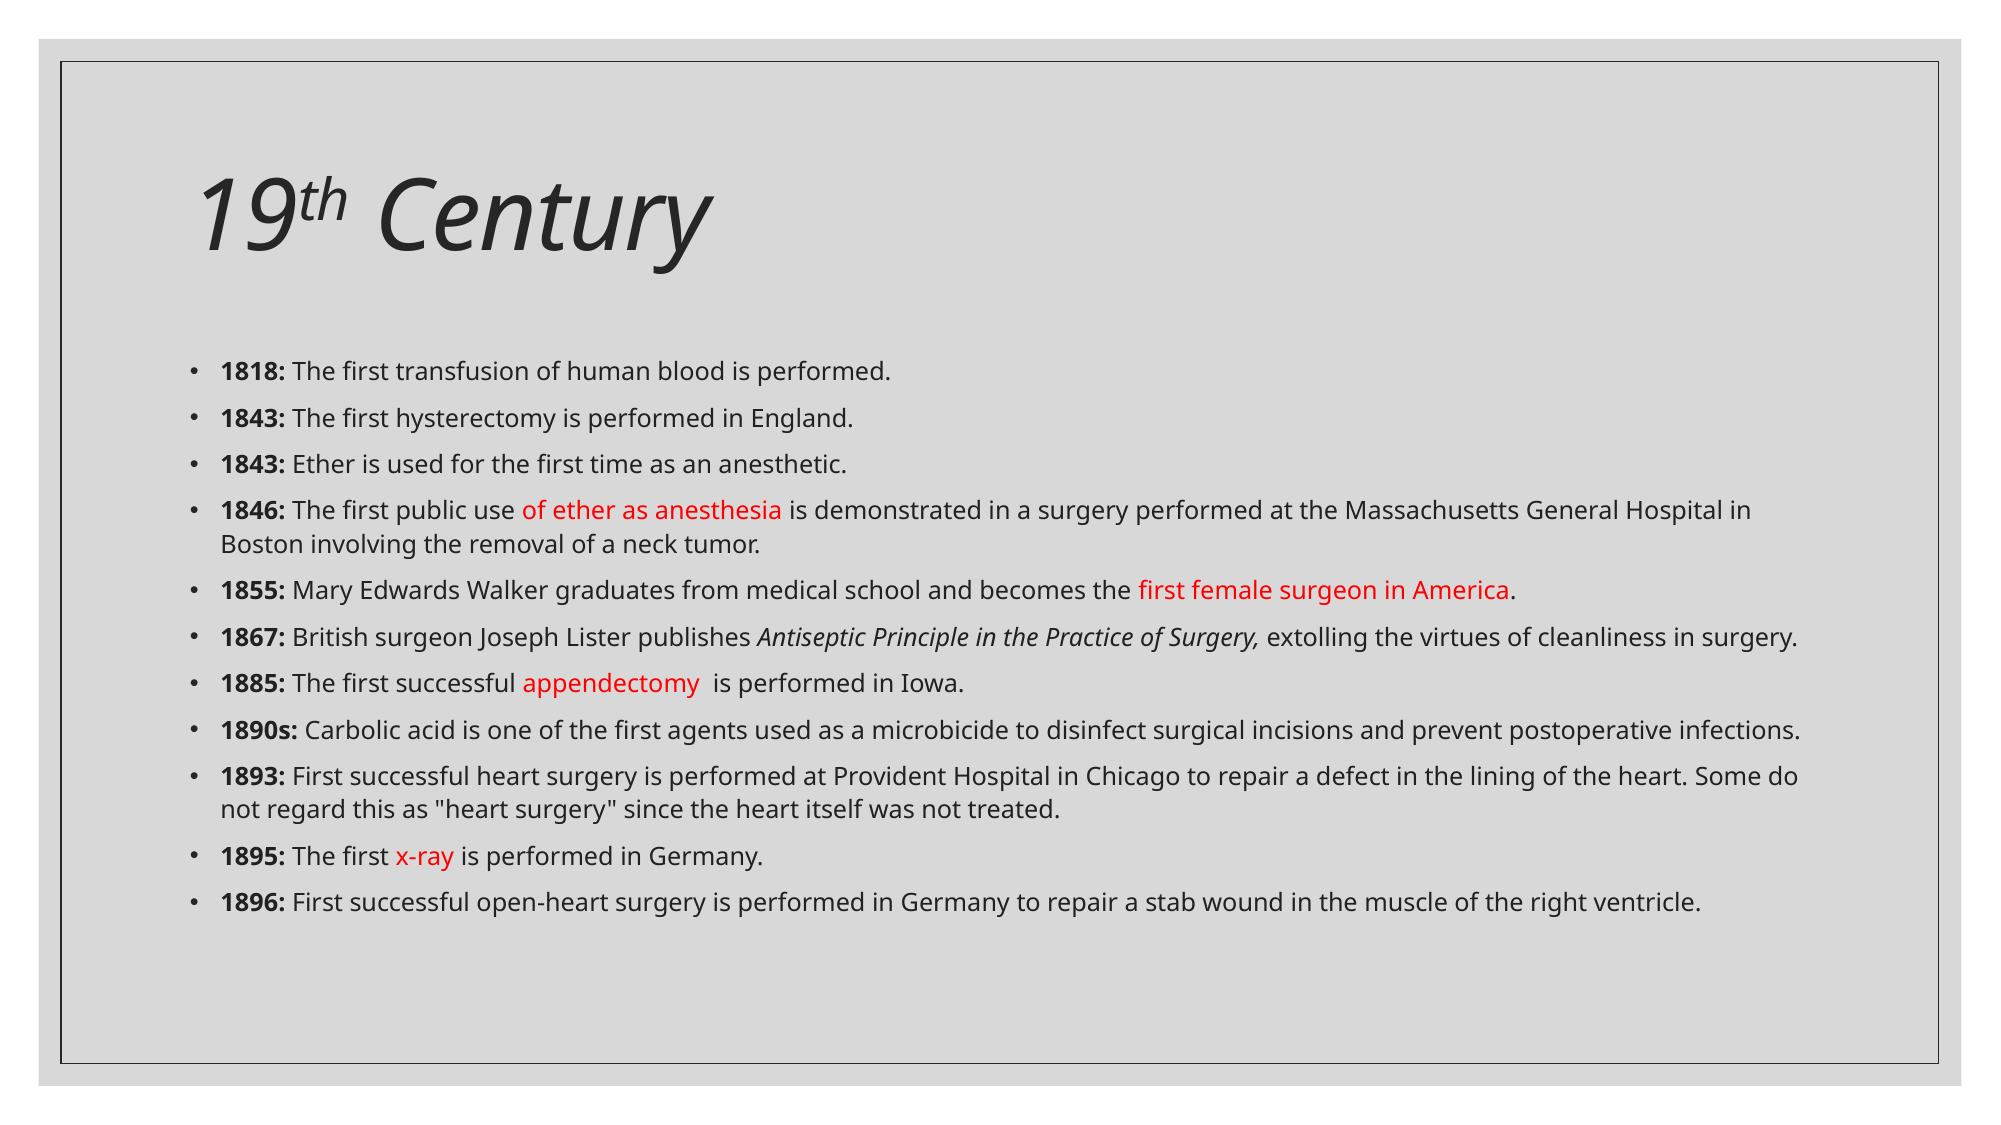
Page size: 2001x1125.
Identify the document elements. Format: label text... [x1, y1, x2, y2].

title 19th Century [174, 105, 1825, 331]
list 1818: The first transfusion of human blood is performed. 1843: The first hysterectomy is performed in England. 1843: Ether is used for the first time as an anesthetic. 1846: The first public use of ether as anesthesia is demonstrated in a surgery performed at the Massachusetts General Hospital in Boston involving the removal of a neck tumor. 1855: Mary Edwards Walker graduates from medical school and becomes the first female surgeon in America. 1867: British surgeon Joseph Lister publishes Antiseptic Principle in the Practice of Surgery, extolling the virtues of cleanliness in surgery. 1885: The first successful appendectomy is performed in Iowa. 1890s: Carbolic acid is one of the first agents used as a microbicide to disinfect surgical incisions and prevent postoperative infections. 1893: First successful heart surgery is performed at Provident Hospital in Chicago to repair a defect in the lining of the heart. Some do not regard this as "heart surgery" since the heart itself was not treated. 1895: The first x-ray is performed in Germany. 1896: First successful open-heart surgery is performed in Germany to repair a stab wound in the muscle of the right ventricle. [174, 345, 1825, 977]
